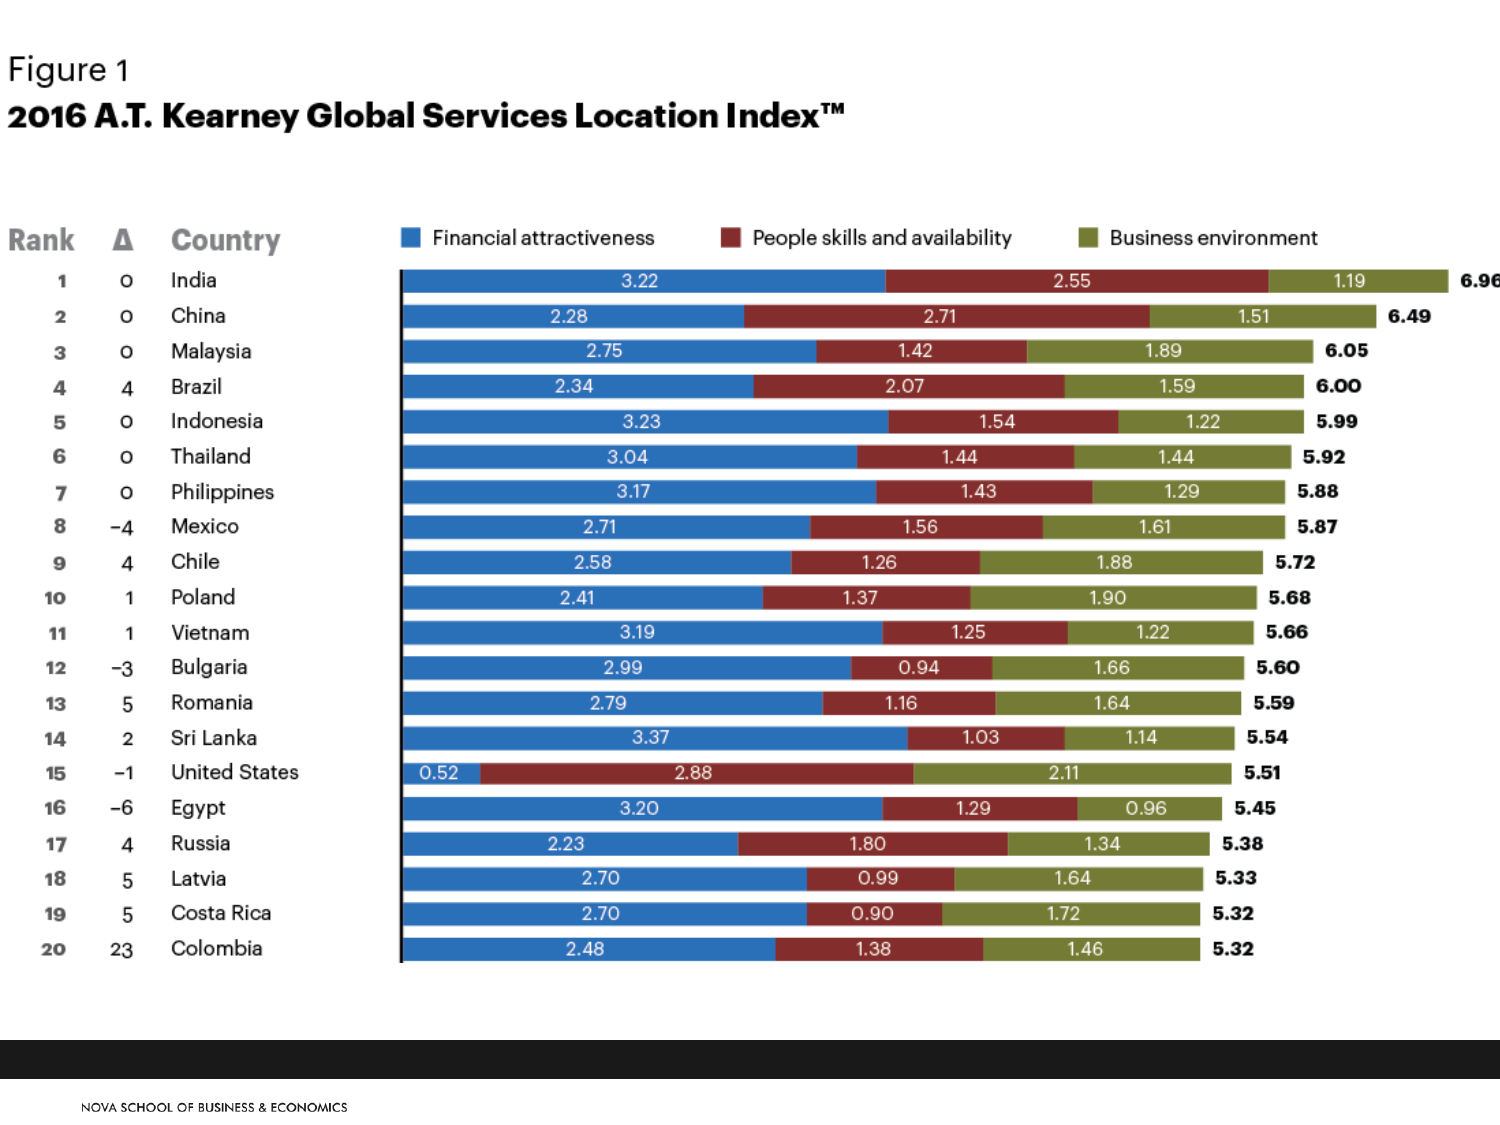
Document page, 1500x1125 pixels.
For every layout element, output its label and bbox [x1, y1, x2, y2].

picture [0, 1040, 1500, 1112]
picture [0, 35, 1500, 963]
